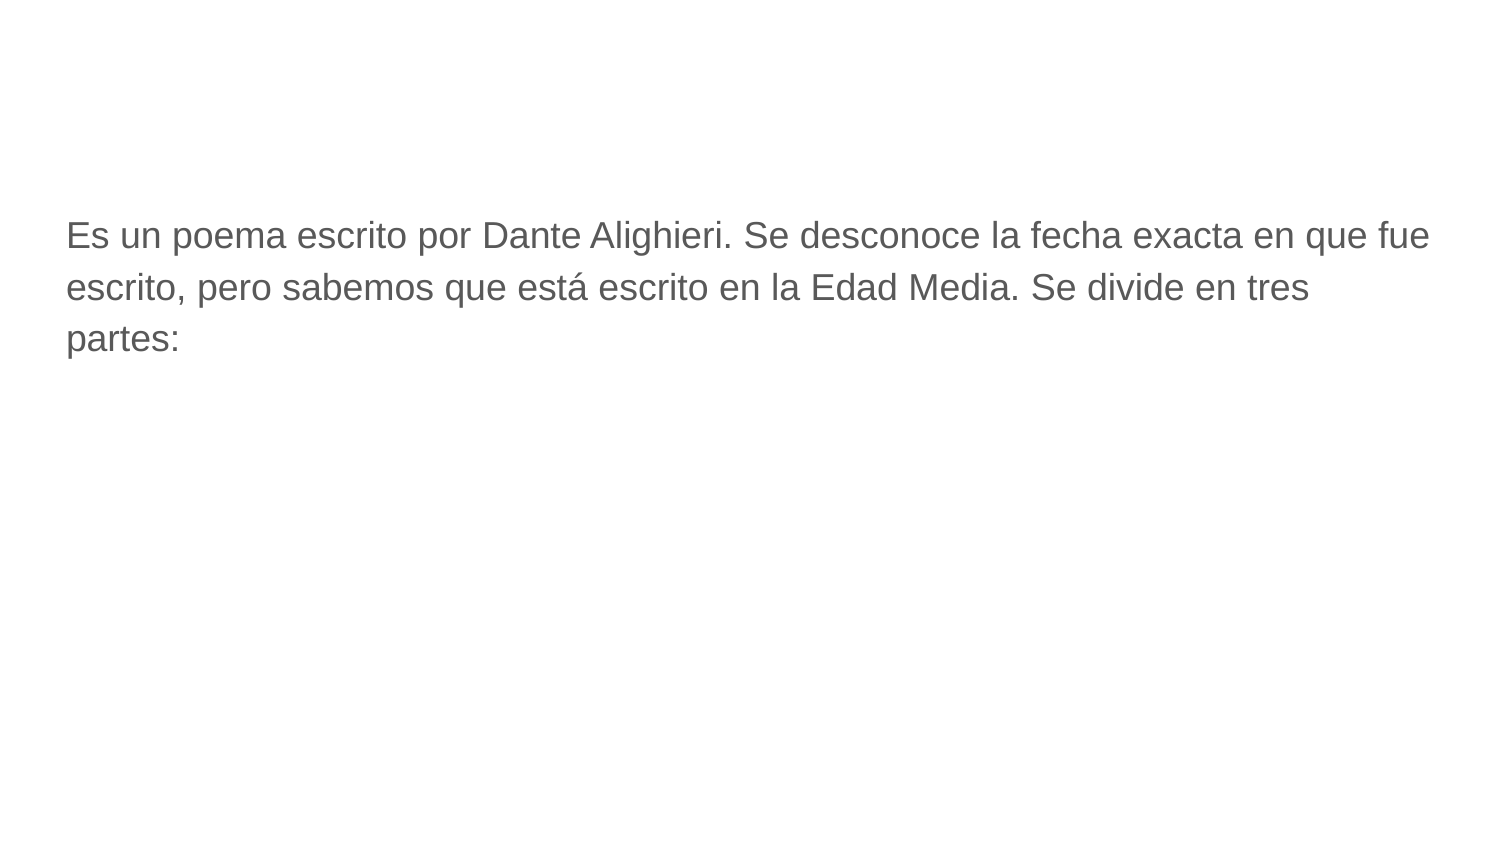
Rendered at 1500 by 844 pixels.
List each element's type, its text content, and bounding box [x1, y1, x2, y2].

list Es un poema escrito por Dante Alighieri. Se desconoce la fecha exacta en que fue escrito, pero sabemos que está escrito en la Edad Media. Se divide en tres partes: [51, 189, 1449, 750]
